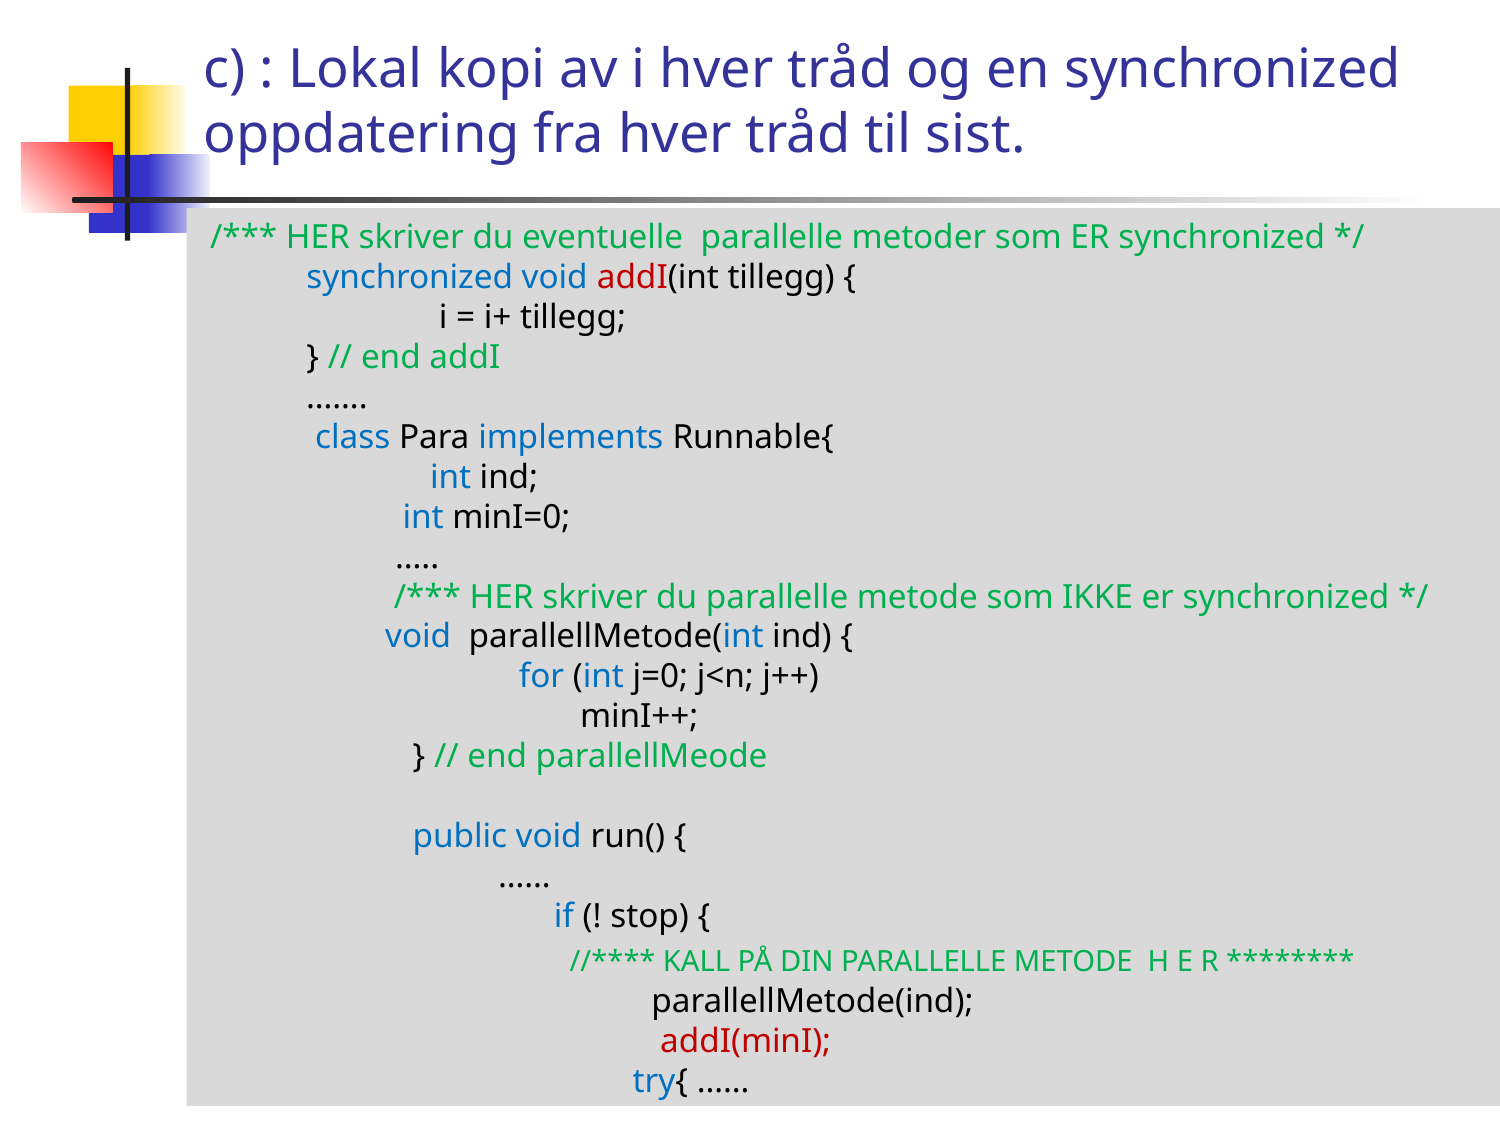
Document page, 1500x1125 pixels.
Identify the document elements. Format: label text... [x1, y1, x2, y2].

text_box /*** HER skriver du eventuelle parallelle metoder som ER synchronized */ synchronized void addI(int tillegg) { i = i+ tillegg; } // end addI ……. class Para implements Runnable{ int ind; int minI=0; ….. /*** HER skriver du parallelle metode som IKKE er synchronized */ void parallellMetode(int ind) { for (int j=0; j<n; j++) minI++; } // end parallellMeode public void run() { …… if (! stop) { //**** KALL PÅ DIN PARALLELLE METODE H E R ******** parallellMetode(ind); addI(minI); try{ …… [186, 208, 1500, 1107]
title c) : Lokal kopi av i hver tråd og en synchronized oppdatering fra hver tråd til sist. [188, 35, 1468, 172]
